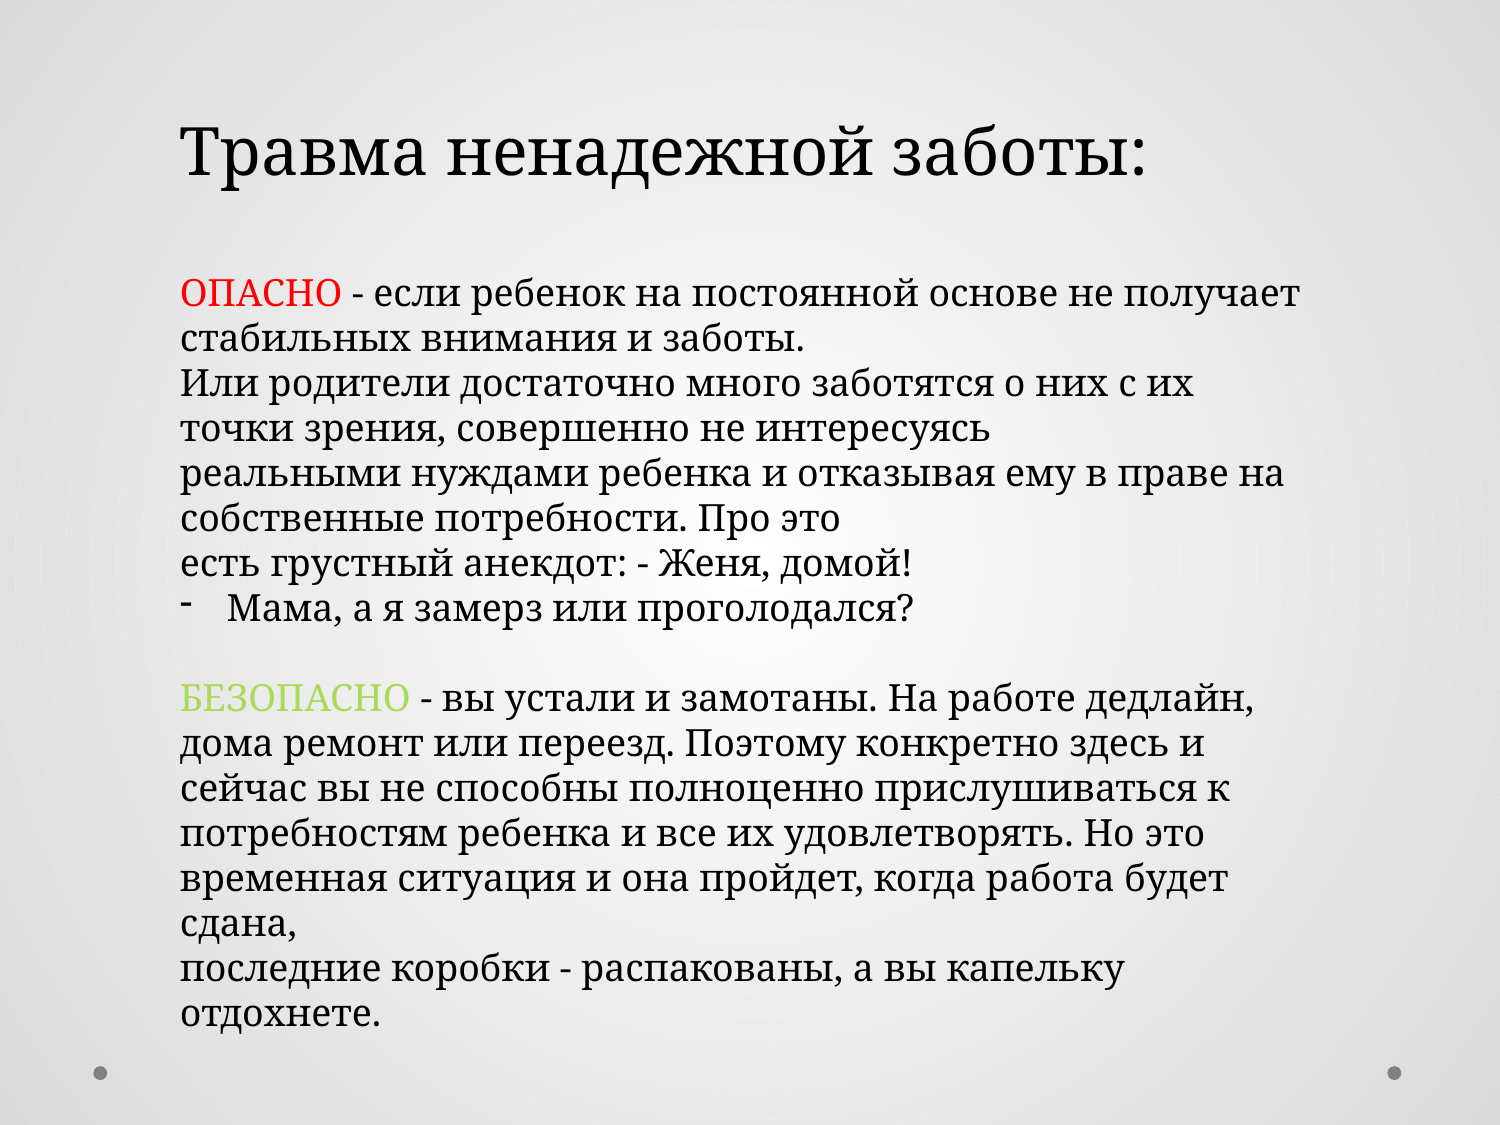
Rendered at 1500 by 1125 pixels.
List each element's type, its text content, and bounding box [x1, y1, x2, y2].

text_box Травма ненадежной заботы: ОПАСНО - если ребенок на постоянной основе не получает стабильных внимания и заботы. Или родители достаточно много заботятся о них с их точки зрения, совершенно не интересуясь реальными нуждами ребенка и отказывая ему в праве на собственные потребности. Про это есть грустный анекдот: - Женя, домой! Мама, а я замерз или проголодался? БЕЗОПАСНО - вы устали и замотаны. На работе дедлайн, дома ремонт или переезд. Поэтому конкретно здесь и сейчас вы не способны полноценно прислушиваться к потребностям ребенка и все их удовлетворять. Но это временная ситуация и она пройдет, когда работа будет сдана, последние коробки - распакованы, а вы капельку отдохнете. [165, 101, 1323, 1042]
